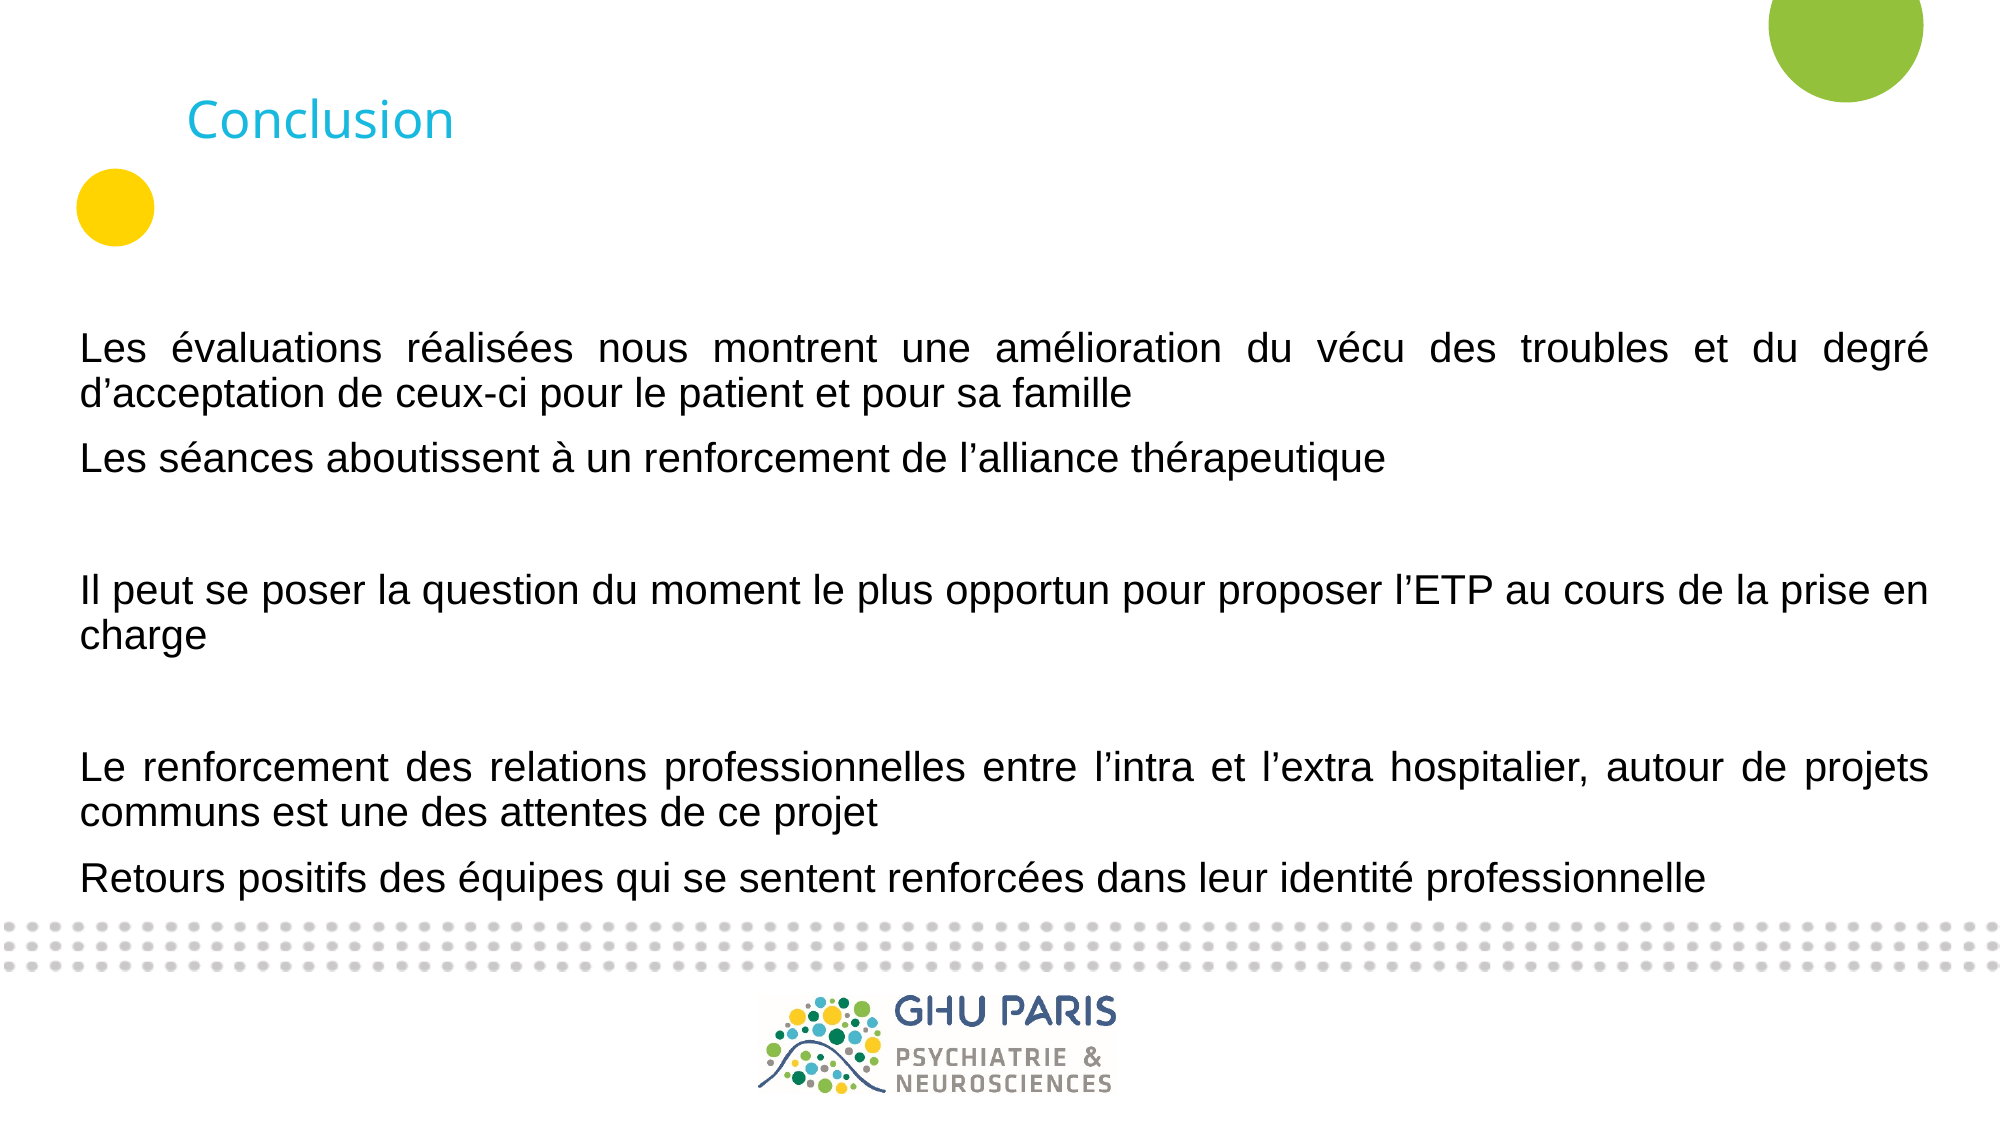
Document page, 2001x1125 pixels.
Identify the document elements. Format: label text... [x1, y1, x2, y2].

picture [758, 995, 1116, 1094]
picture [4, 921, 2000, 972]
list Les évaluations réalisées nous montrent une amélioration du vécu des troubles et du degré d’acceptation de ceux-ci pour le patient et pour sa famille Les séances aboutissent à un renforcement de l’alliance thérapeutique Il peut se poser la question du moment le plus opportun pour proposer l’ETP au cours de la prise en charge Le renforcement des relations professionnelles entre l’intra et l’extra hospitalier, autour de projets communs est une des attentes de ce projet Retours positifs des équipes qui se sentent renforcées dans leur identité professionnelle [64, 247, 1946, 913]
title Conclusion [171, 12, 1833, 230]
